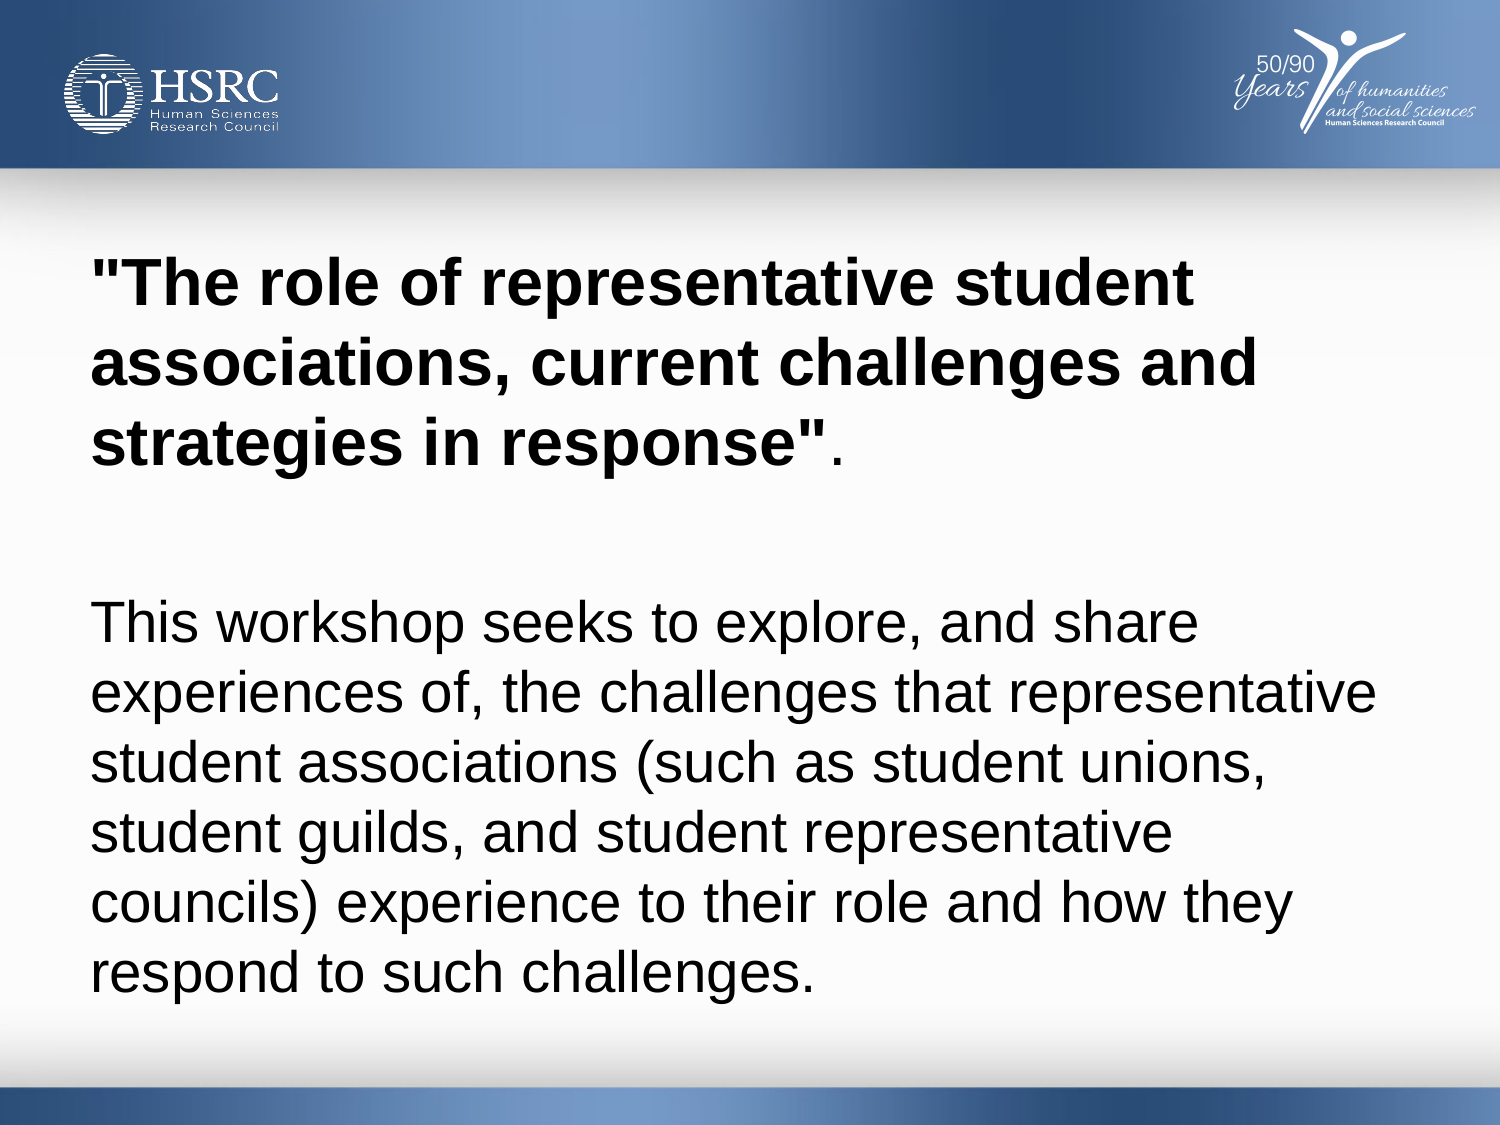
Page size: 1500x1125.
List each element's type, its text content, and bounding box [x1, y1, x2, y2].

picture [0, 0, 1500, 1125]
list "The role of representative student associations, current challenges and strategies in response". This workshop seeks to explore, and share experiences of, the challenges that representative student associations (such as student unions, student guilds, and student representative councils) experience to their role and how they respond to such challenges. [75, 231, 1425, 1047]
